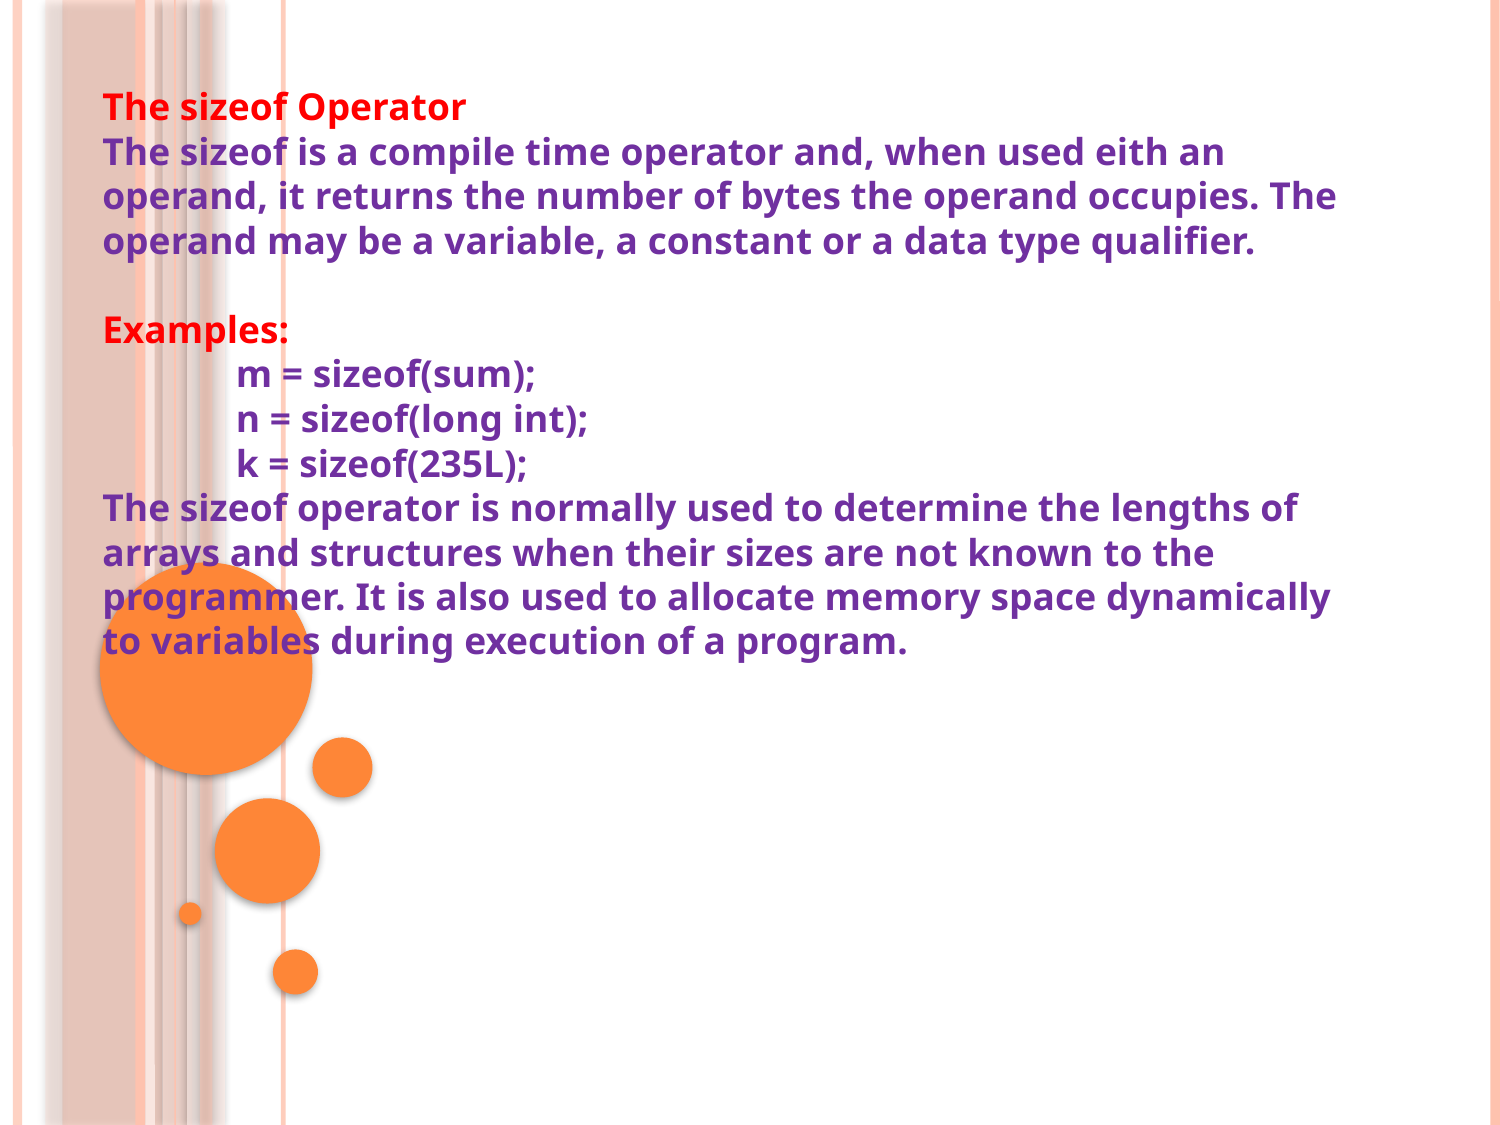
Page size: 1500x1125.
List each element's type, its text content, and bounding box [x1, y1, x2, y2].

title The sizeof Operator The sizeof is a compile time operator and, when used eith an operand, it returns the number of bytes the operand occupies. The operand may be a variable, a constant or a data type qualifier. Examples: m = sizeof(sum); n = sizeof(long int); k = sizeof(235L); The sizeof operator is normally used to determine the lengths of arrays and structures when their sizes are not known to the programmer. It is also used to allocate memory space dynamically to variables during execution of a program. [87, 24, 1390, 750]
